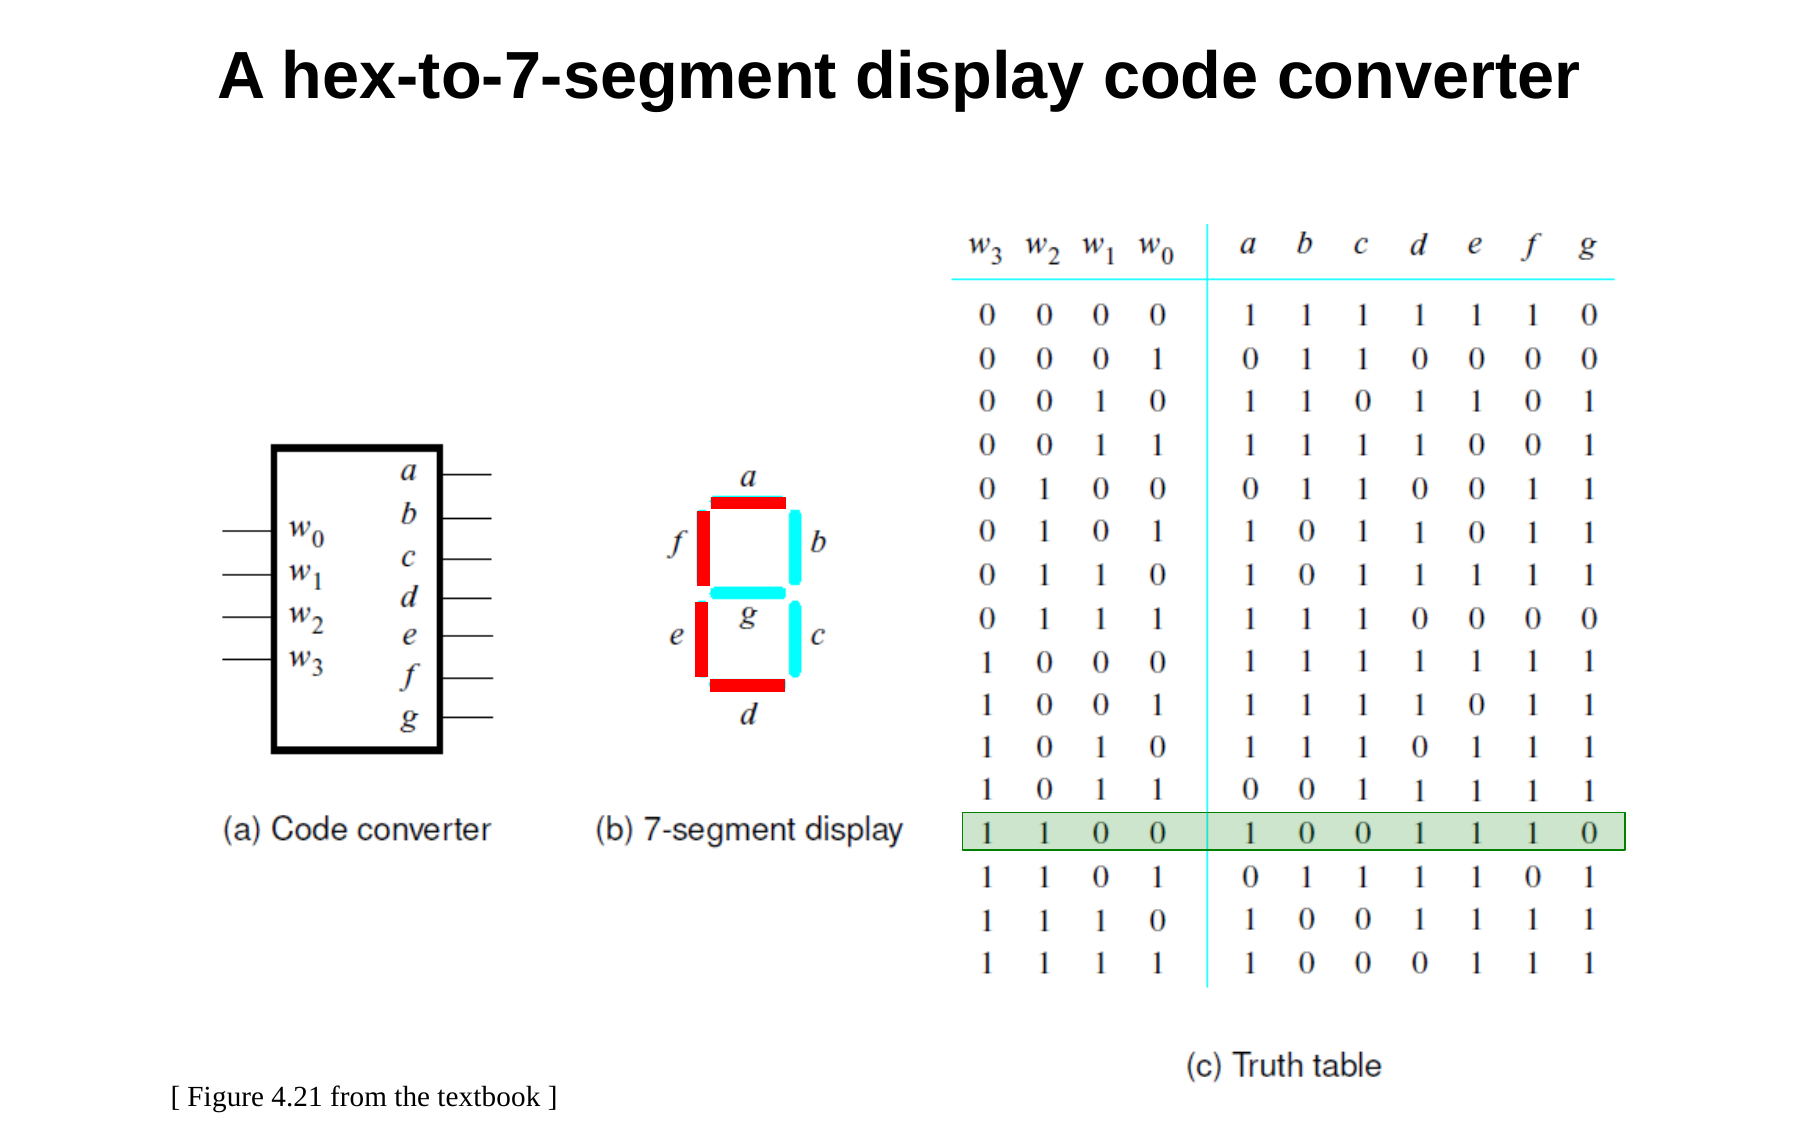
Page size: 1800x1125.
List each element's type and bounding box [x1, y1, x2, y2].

picture [944, 224, 1619, 1088]
text_box [155, 1070, 574, 1120]
picture [196, 435, 916, 851]
text_box [1619, 812, 1625, 850]
text_box [149, 24, 1650, 138]
